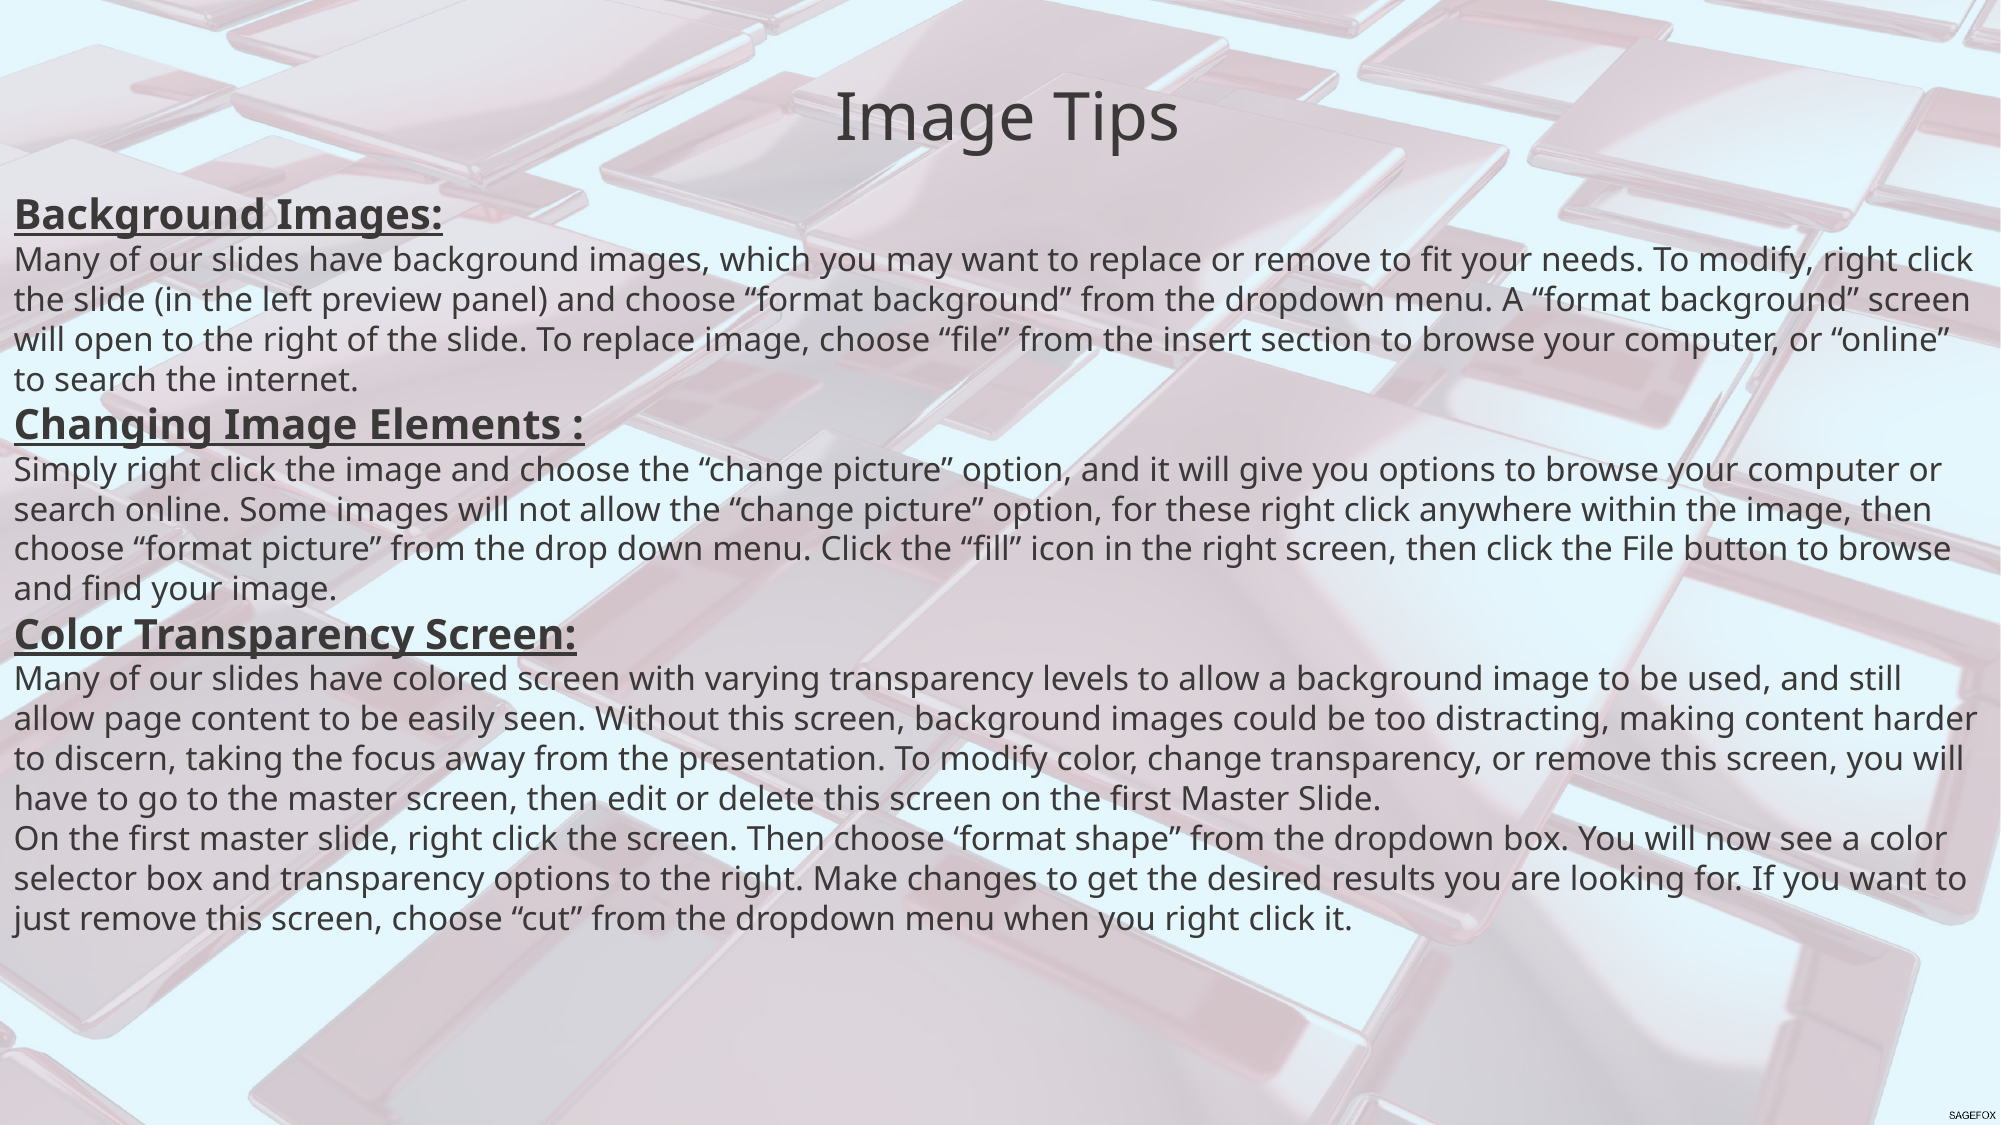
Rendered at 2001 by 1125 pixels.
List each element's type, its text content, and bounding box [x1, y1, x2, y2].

text_box Background Images: Many of our slides have background images, which you may want to replace or remove to fit your needs. To modify, right click the slide (in the left preview panel) and choose “format background” from the dropdown menu. A “format background” screen will open to the right of the slide. To replace image, choose “file” from the insert section to browse your computer, or “online” to search the internet. Changing Image Elements : Simply right click the image and choose the “change picture” option, and it will give you options to browse your computer or search online. Some images will not allow the “change picture” option, for these right click anywhere within the image, then choose “format picture” from the drop down menu. Click the “fill” icon in the right screen, then click the File button to browse and find your image. Color Transparency Screen: Many of our slides have colored screen with varying transparency levels to allow a background image to be used, and still allow page content to be easily seen. Without this screen, background images could be too distracting, making content harder to discern, taking the focus away from the presentation. To modify color, change transparency, or remove this screen, you will have to go to the master screen, then edit or delete this screen on the first Master Slide. On the first master slide, right click the screen. Then choose ‘format shape” from the dropdown box. You will now see a color selector box and transparency options to the right. Make changes to get the desired results you are looking for. If you want to just remove this screen, choose “cut” from the dropdown menu when you right click it. [0, 0, 2000, 1125]
title Image Tips [597, 59, 1420, 177]
